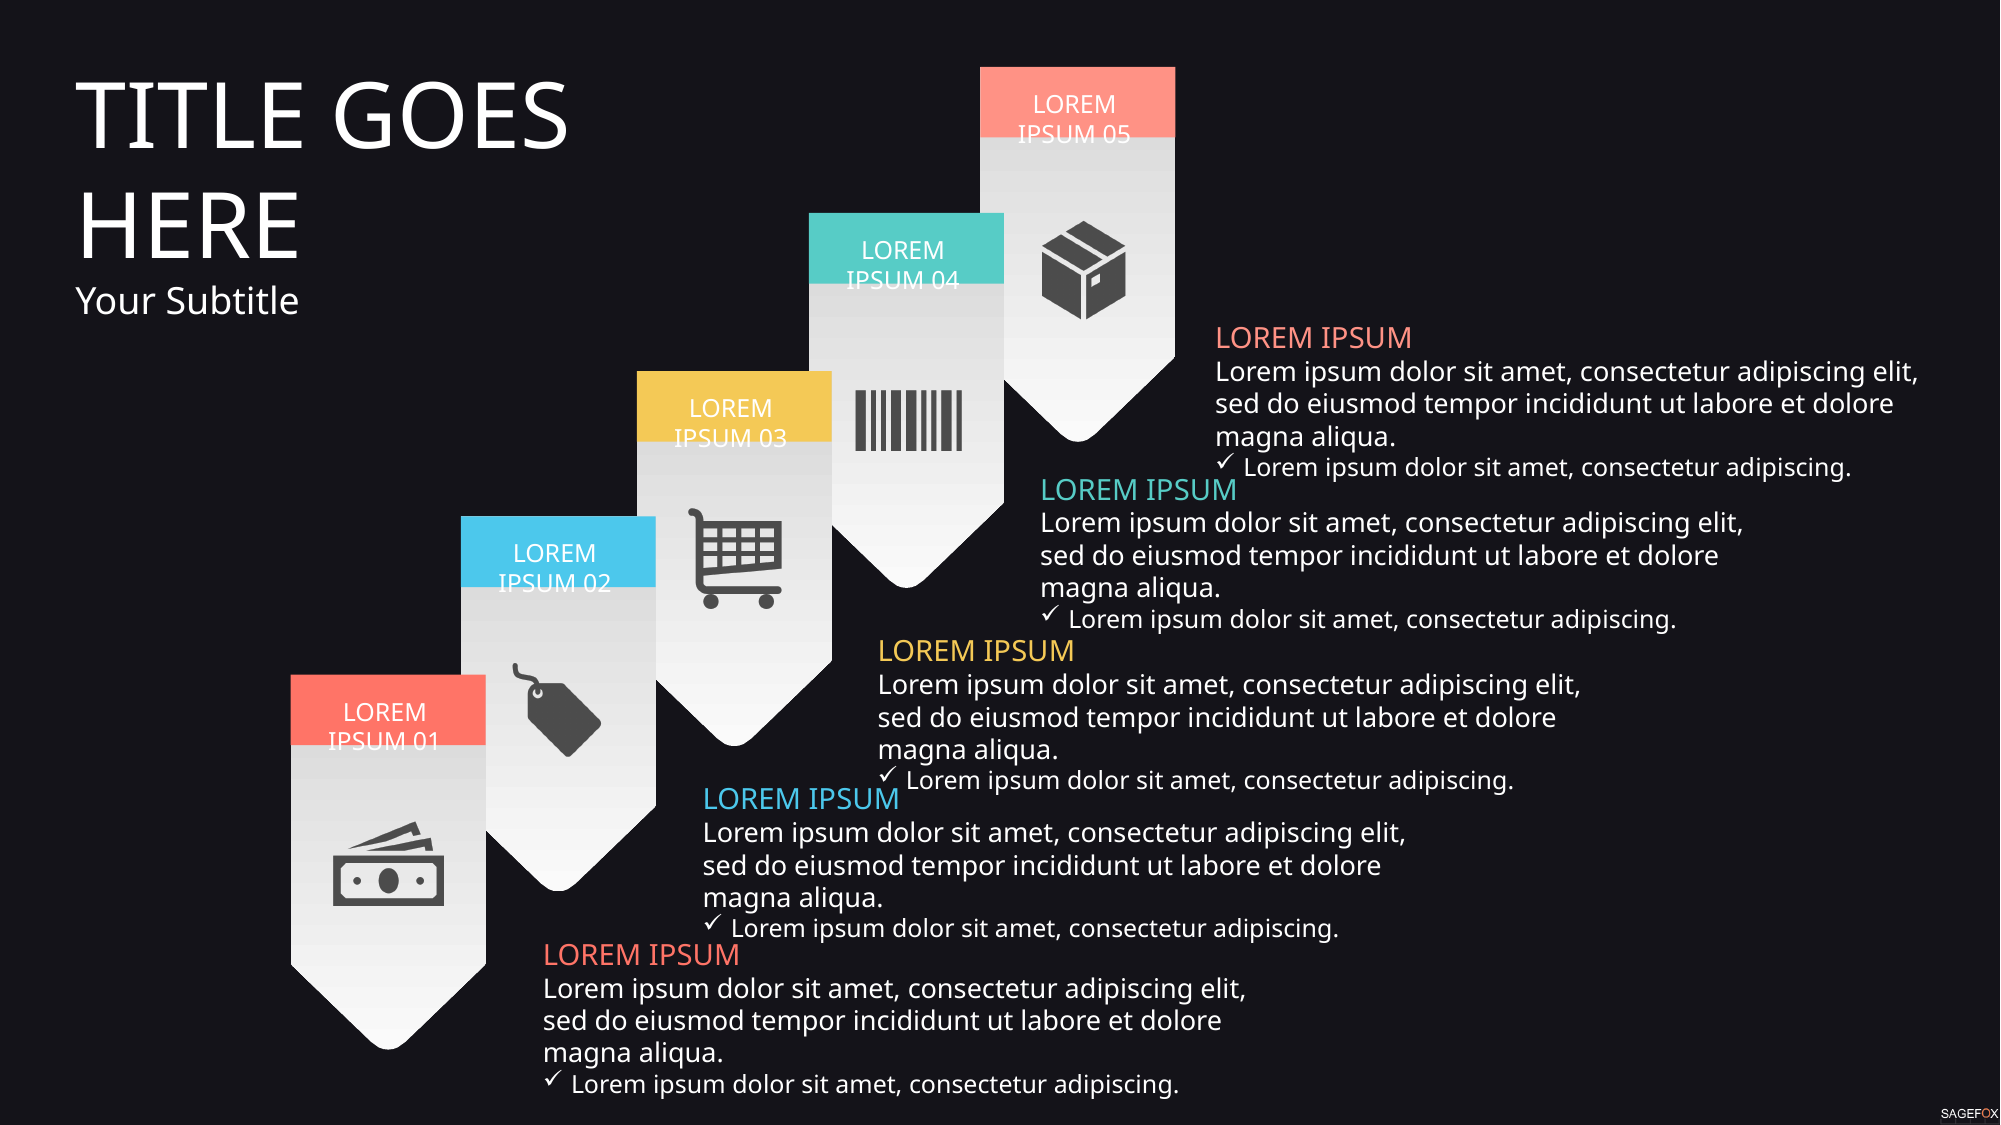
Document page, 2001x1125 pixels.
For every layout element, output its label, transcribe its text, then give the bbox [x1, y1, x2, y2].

text_box LOREM IPSUM Lorem ipsum dolor sit amet, consectetur adipiscing elit, sed do eiusmod tempor incididunt ut labore et dolore magna aliqua. Lorem ipsum dolor sit amet, consectetur adipiscing. [528, 928, 1279, 1106]
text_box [977, 66, 1176, 442]
picture [848, 360, 969, 481]
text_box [457, 516, 656, 892]
text_box LOREM IPSUM Lorem ipsum dolor sit amet, consectetur adipiscing elit, sed do eiusmod tempor incididunt ut labore et dolore magna aliqua. Lorem ipsum dolor sit amet, consectetur adipiscing. [1025, 463, 1776, 641]
picture [496, 649, 617, 770]
text_box TITLE GOES HERE Your Subtitle [60, 49, 800, 330]
picture [678, 498, 799, 619]
text_box LOREM IPSUM Lorem ipsum dolor sit amet, consectetur adipiscing elit, sed do eiusmod tempor incididunt ut labore et dolore magna aliqua. Lorem ipsum dolor sit amet, consectetur adipiscing. [862, 625, 1613, 803]
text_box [633, 371, 832, 746]
picture [1940, 1108, 2000, 1125]
picture [1023, 210, 1144, 331]
text_box LOREM IPSUM Lorem ipsum dolor sit amet, consectetur adipiscing elit, sed do eiusmod tempor incididunt ut labore et dolore magna aliqua. Lorem ipsum dolor sit amet, consectetur adipiscing. [1200, 312, 1951, 490]
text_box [805, 212, 1004, 588]
picture [328, 805, 449, 926]
text_box LOREM IPSUM Lorem ipsum dolor sit amet, consectetur adipiscing elit, sed do eiusmod tempor incididunt ut labore et dolore magna aliqua. Lorem ipsum dolor sit amet, consectetur adipiscing. [687, 772, 1438, 951]
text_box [287, 674, 486, 1050]
